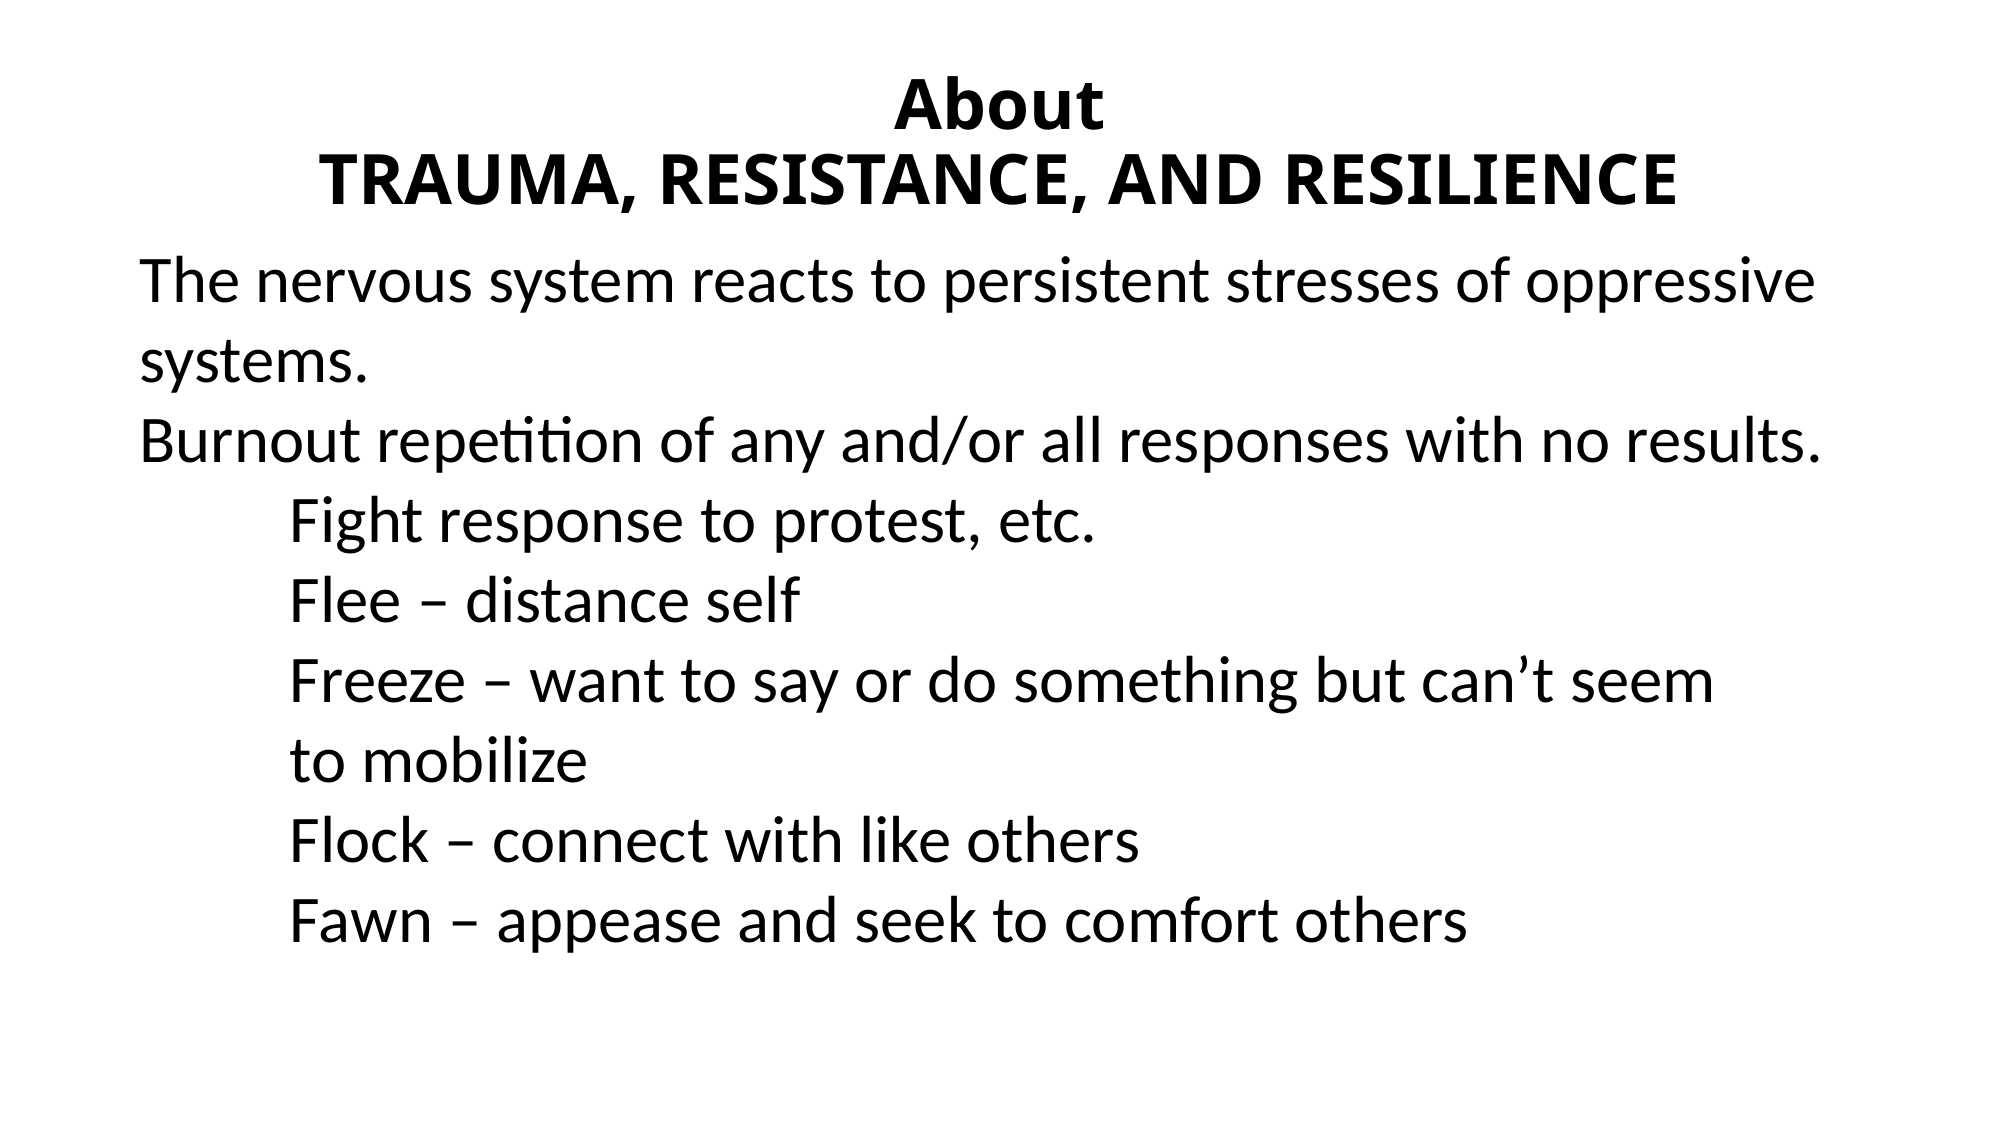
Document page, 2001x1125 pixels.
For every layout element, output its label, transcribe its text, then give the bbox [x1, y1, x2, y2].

title About TRAUMA, RESISTANCE, AND RESILIENCE [137, 59, 1863, 228]
text_box The nervous system reacts to persistent stresses of oppressive systems. Burnout repetition of any and/or all responses with no results. Fight response to protest, etc. Flee – distance self Freeze – want to say or do something but can’t seem to mobilize Flock – connect with like others Fawn – appease and seek to comfort others [124, 228, 1863, 1008]
